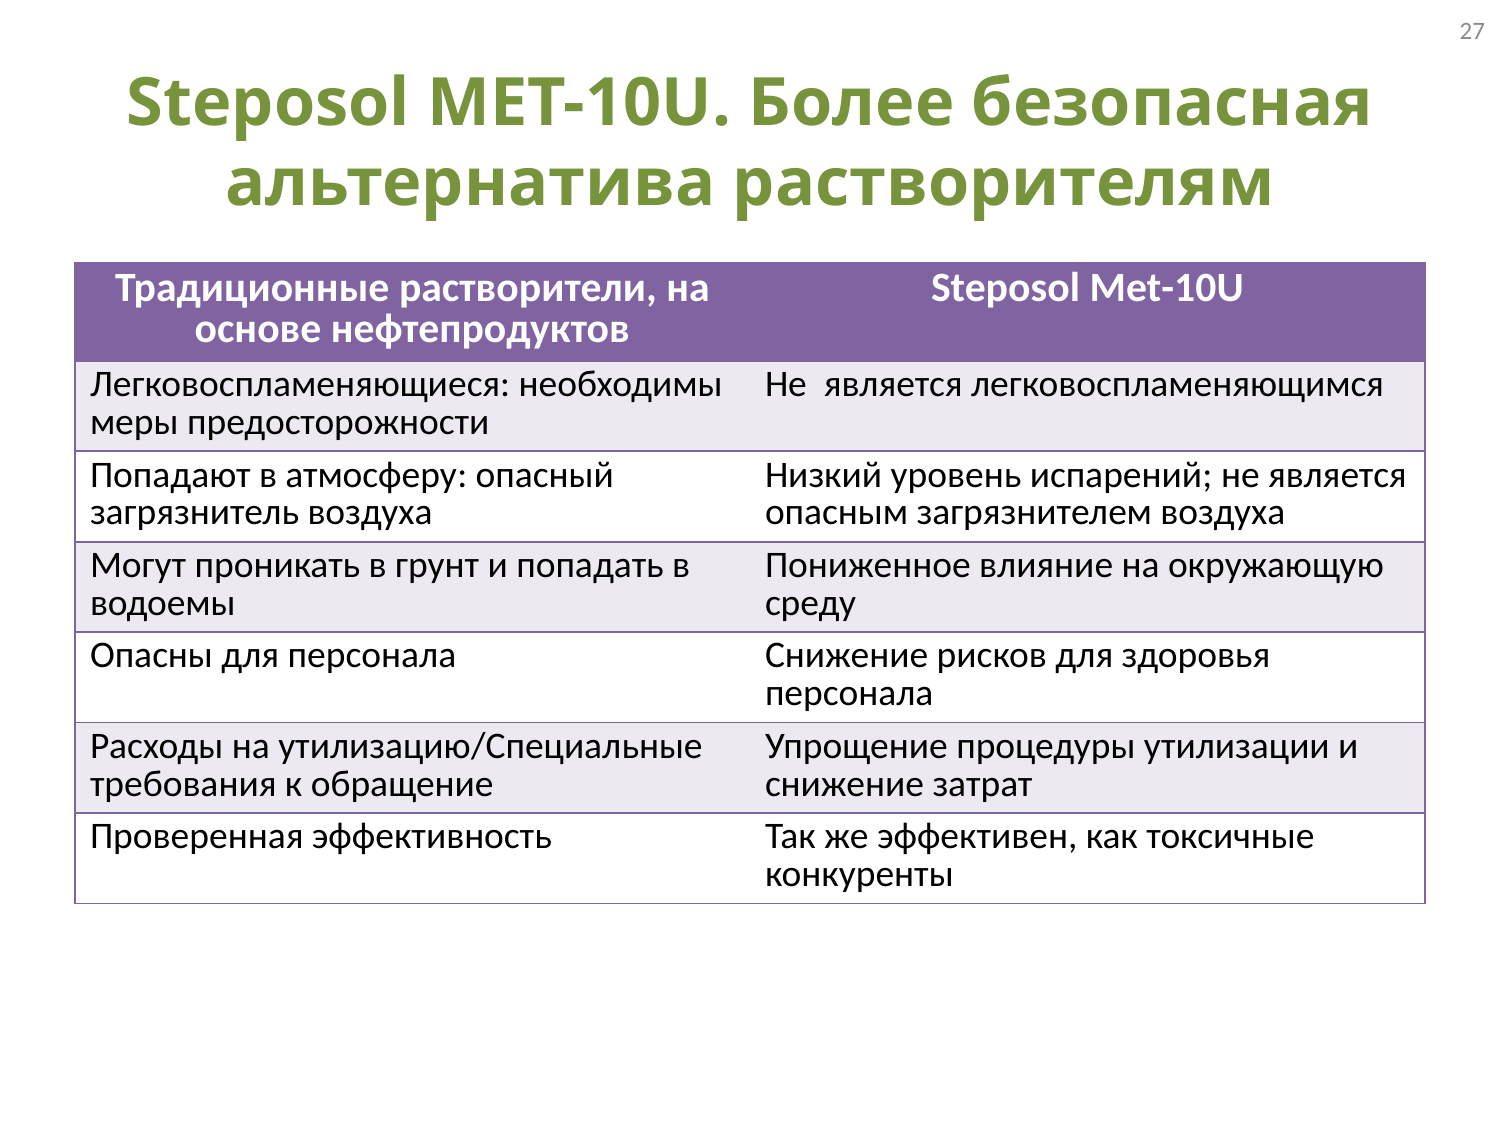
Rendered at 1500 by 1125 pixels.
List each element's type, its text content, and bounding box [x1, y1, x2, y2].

table_cell Опасны для персонала [76, 633, 750, 722]
table_cell Упрощение процедуры утилизации и снижение затрат [750, 723, 1424, 812]
table_cell Могут проникать в грунт и попадать в водоемы [76, 543, 750, 631]
table_cell Низкий уровень испарений; не является опасным загрязнителем воздуха [750, 452, 1424, 541]
table_cell Попадают в атмосферу: опасный загрязнитель воздуха [76, 452, 750, 541]
table_cell Легковоспламеняющиеся: необходимы меры предосторожности [76, 362, 750, 450]
table_cell Пониженное влияние на окружающую среду [750, 543, 1424, 631]
table_header Традиционные растворители, на основе нефтепродуктов [76, 263, 750, 360]
slide_number 27 [1149, 0, 1500, 60]
table_cell Так же эффективен, как токсичные конкуренты [750, 814, 1424, 903]
table_cell Снижение рисков для здоровья персонала [750, 633, 1424, 722]
table_cell Проверенная эффективность [76, 814, 750, 903]
table_cell Не является легковоспламеняющимся [750, 362, 1424, 450]
title Steposol MET-10U. Более безопасная альтернатива растворителям [75, 45, 1425, 233]
table_cell Расходы на утилизацию/Специальные требования к обращение [76, 723, 750, 812]
table_header Steposol Met-10U [750, 263, 1424, 360]
